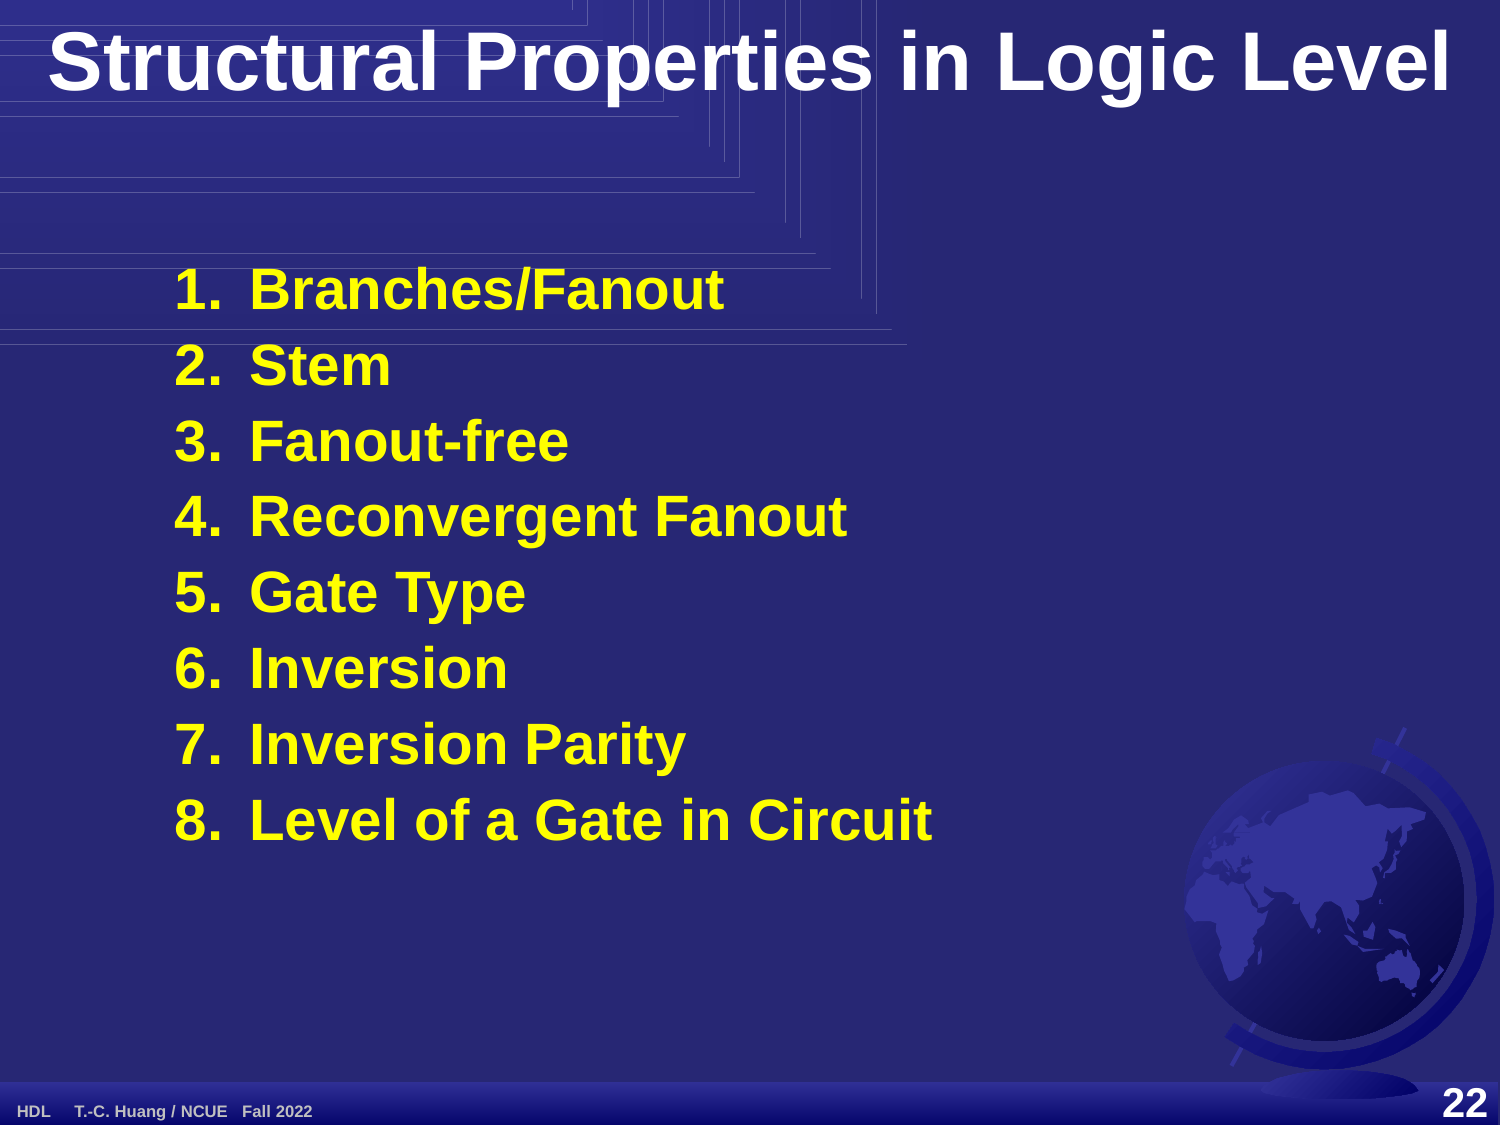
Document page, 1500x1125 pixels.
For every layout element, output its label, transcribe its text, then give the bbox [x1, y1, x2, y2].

text_box Branches/Fanout Stem Fanout-free Reconvergent Fanout Gate Type Inversion Inversion Parity Level of a Gate in Circuit [159, 243, 1317, 860]
text_box Structural Properties in Logic Level [2, 0, 1500, 176]
